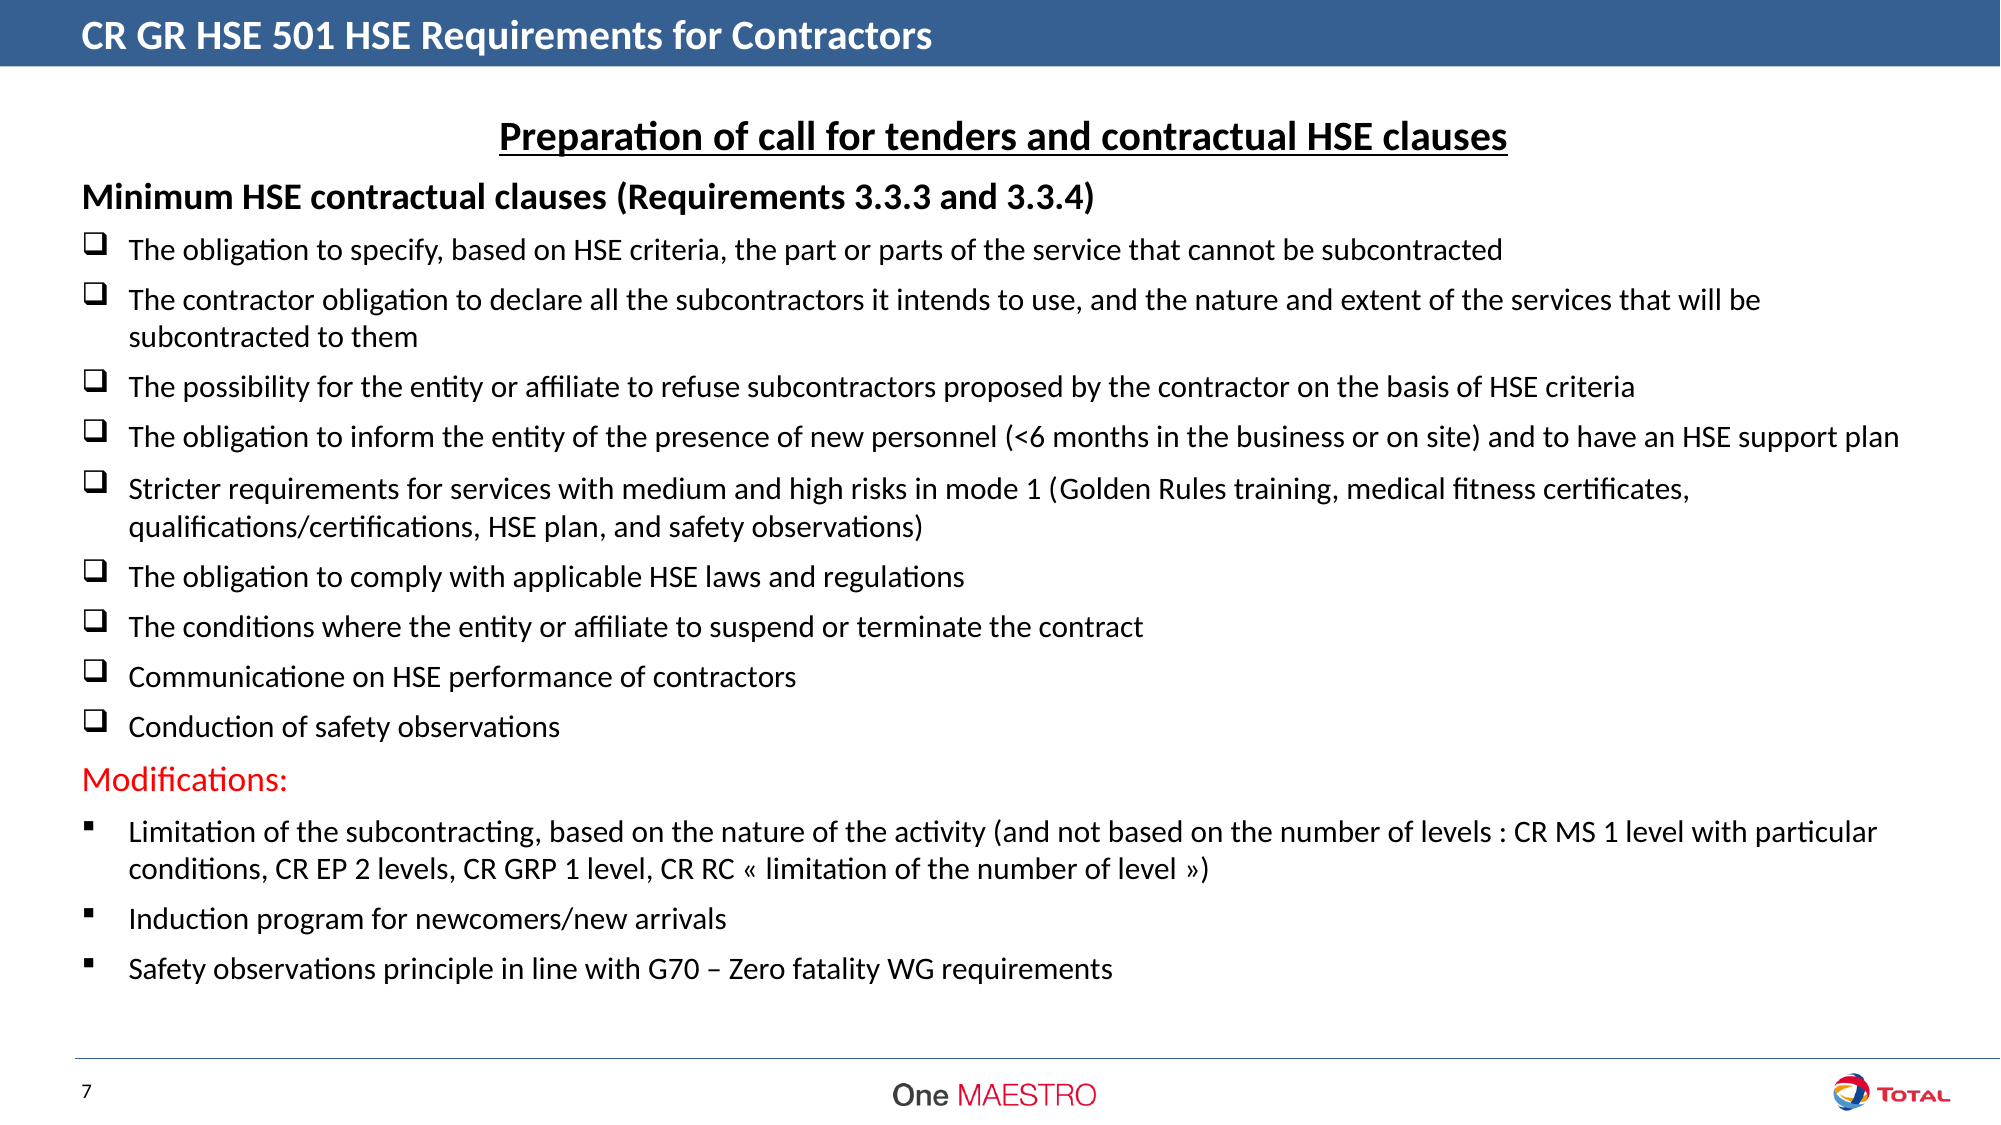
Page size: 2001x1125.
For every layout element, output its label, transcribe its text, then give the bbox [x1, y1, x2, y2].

picture [1826, 1065, 1957, 1118]
text_box Preparation of call for tenders and contractual HSE clauses Minimum HSE contractual clauses (Requirements 3.3.3 and 3.3.4) The obligation to specify, based on HSE criteria, the part or parts of the service that cannot be subcontracted The contractor obligation to declare all the subcontractors it intends to use, and the nature and extent of the services that will be subcontracted to them The possibility for the entity or affiliate to refuse subcontractors proposed by the contractor on the basis of HSE criteria The obligation to inform the entity of the presence of new personnel (<6 months in the business or on site) and to have an HSE support plan Stricter requirements for services with medium and high risks in mode 1 (Golden Rules training, medical fitness certificates, HSE qualifications/certifications, HSE plan, and safety observations) The obligation to comply with applicable HSE laws and regulations The conditions where the entity or affiliate to suspend or terminate the contract Communicatione on HSE performance of contractors Conduction of safety observations Modifications: Limitation of the subcontracting, based on the nature of the activity (and not based on the number of levels : CR MS 1 level with particular conditions, CR EP 2 levels, CR GRP 1 level, CR RC « limitation of the number of level ») Induction program for newcomers/new arrivals Safety observations principle in line with G70 – Zero fatality WG requirements [66, 101, 1941, 1083]
list CR GR HSE 501 HSE Requirements for Contractors [66, 0, 1638, 67]
picture [893, 1083, 1096, 1106]
